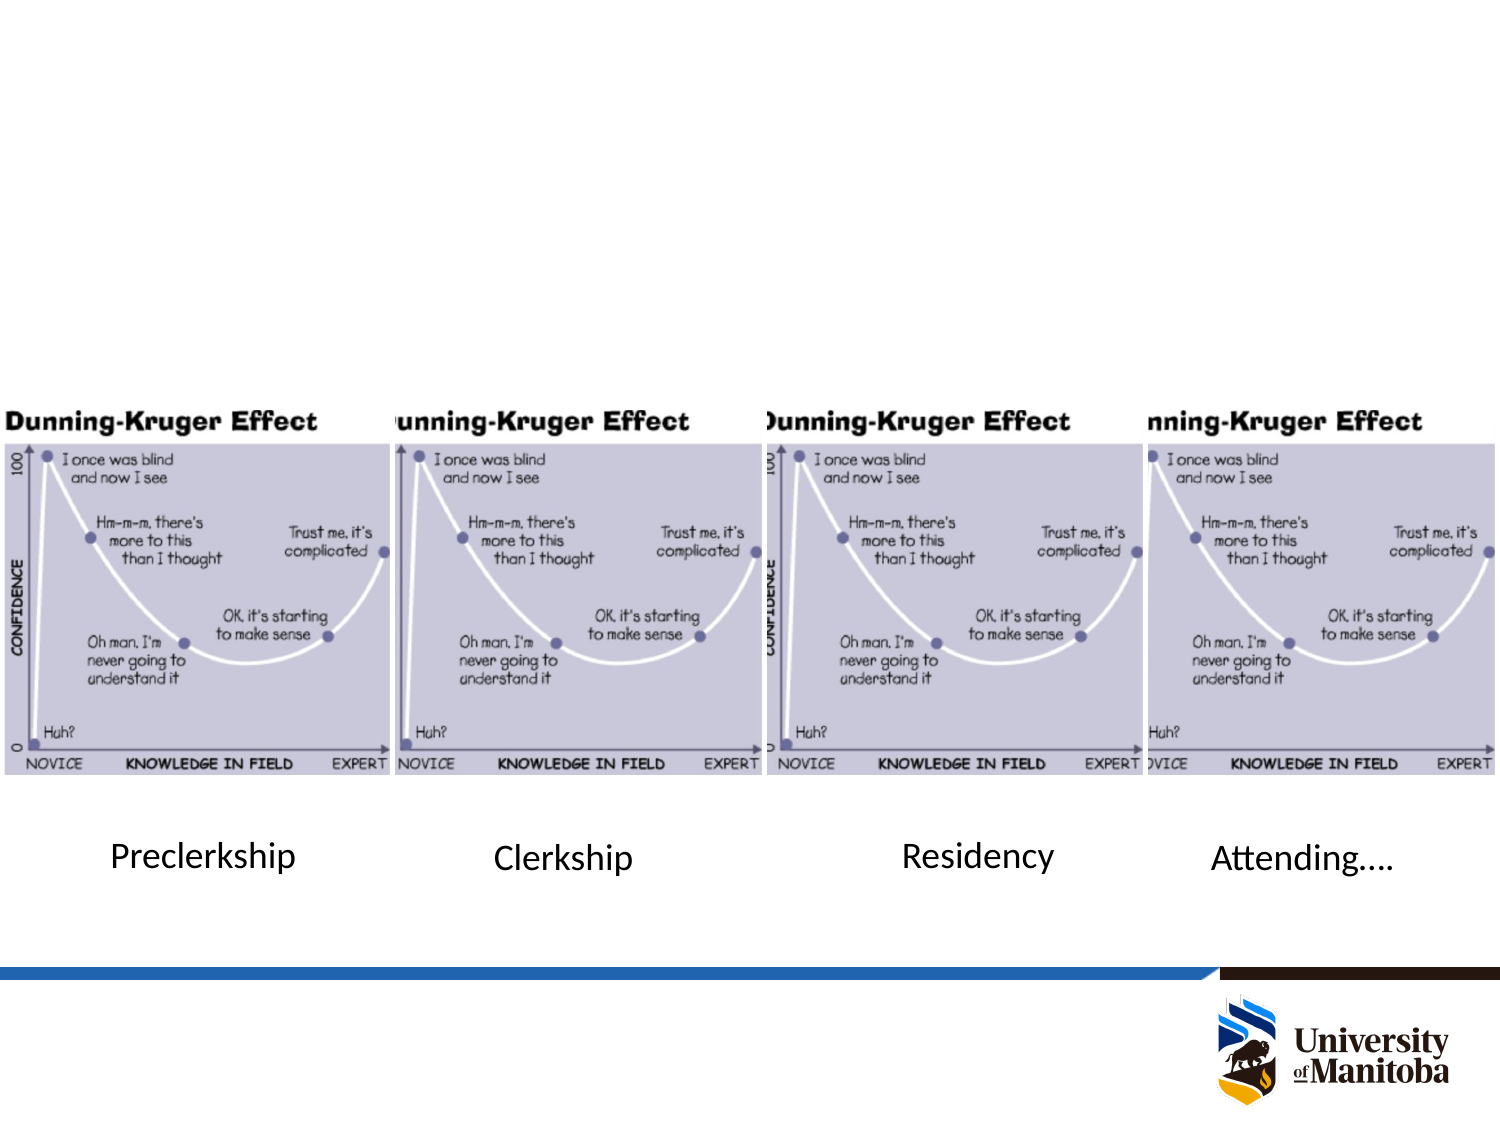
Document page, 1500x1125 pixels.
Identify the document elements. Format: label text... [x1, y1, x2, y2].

text_box Residency [809, 823, 1148, 883]
text_box Clerkship [394, 825, 733, 886]
picture [0, 405, 1500, 779]
text_box Attending…. [1133, 825, 1472, 886]
text_box Preclerkship [34, 823, 373, 884]
